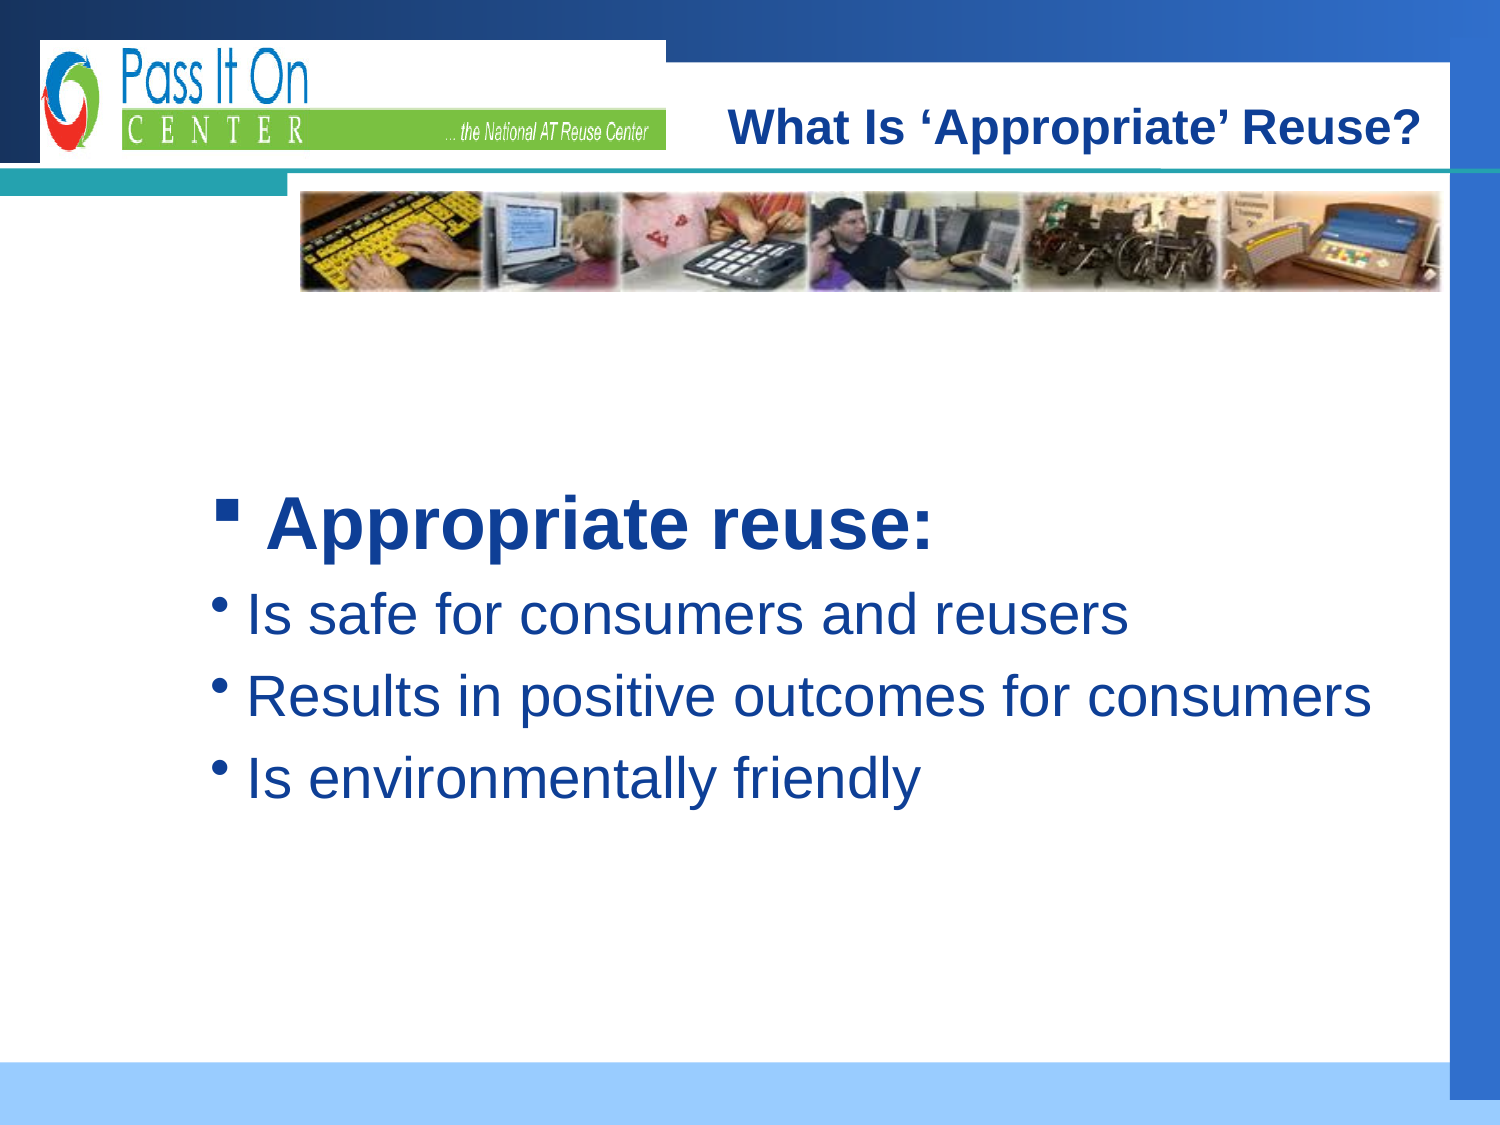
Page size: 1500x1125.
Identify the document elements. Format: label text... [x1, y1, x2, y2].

picture [40, 40, 666, 166]
picture [299, 190, 1444, 292]
title What Is ‘Appropriate’ Reuse? [669, 75, 1438, 163]
list Appropriate reuse: Is safe for consumers and reusers Results in positive outcomes for consumers Is environmentally friendly [195, 467, 1458, 1120]
